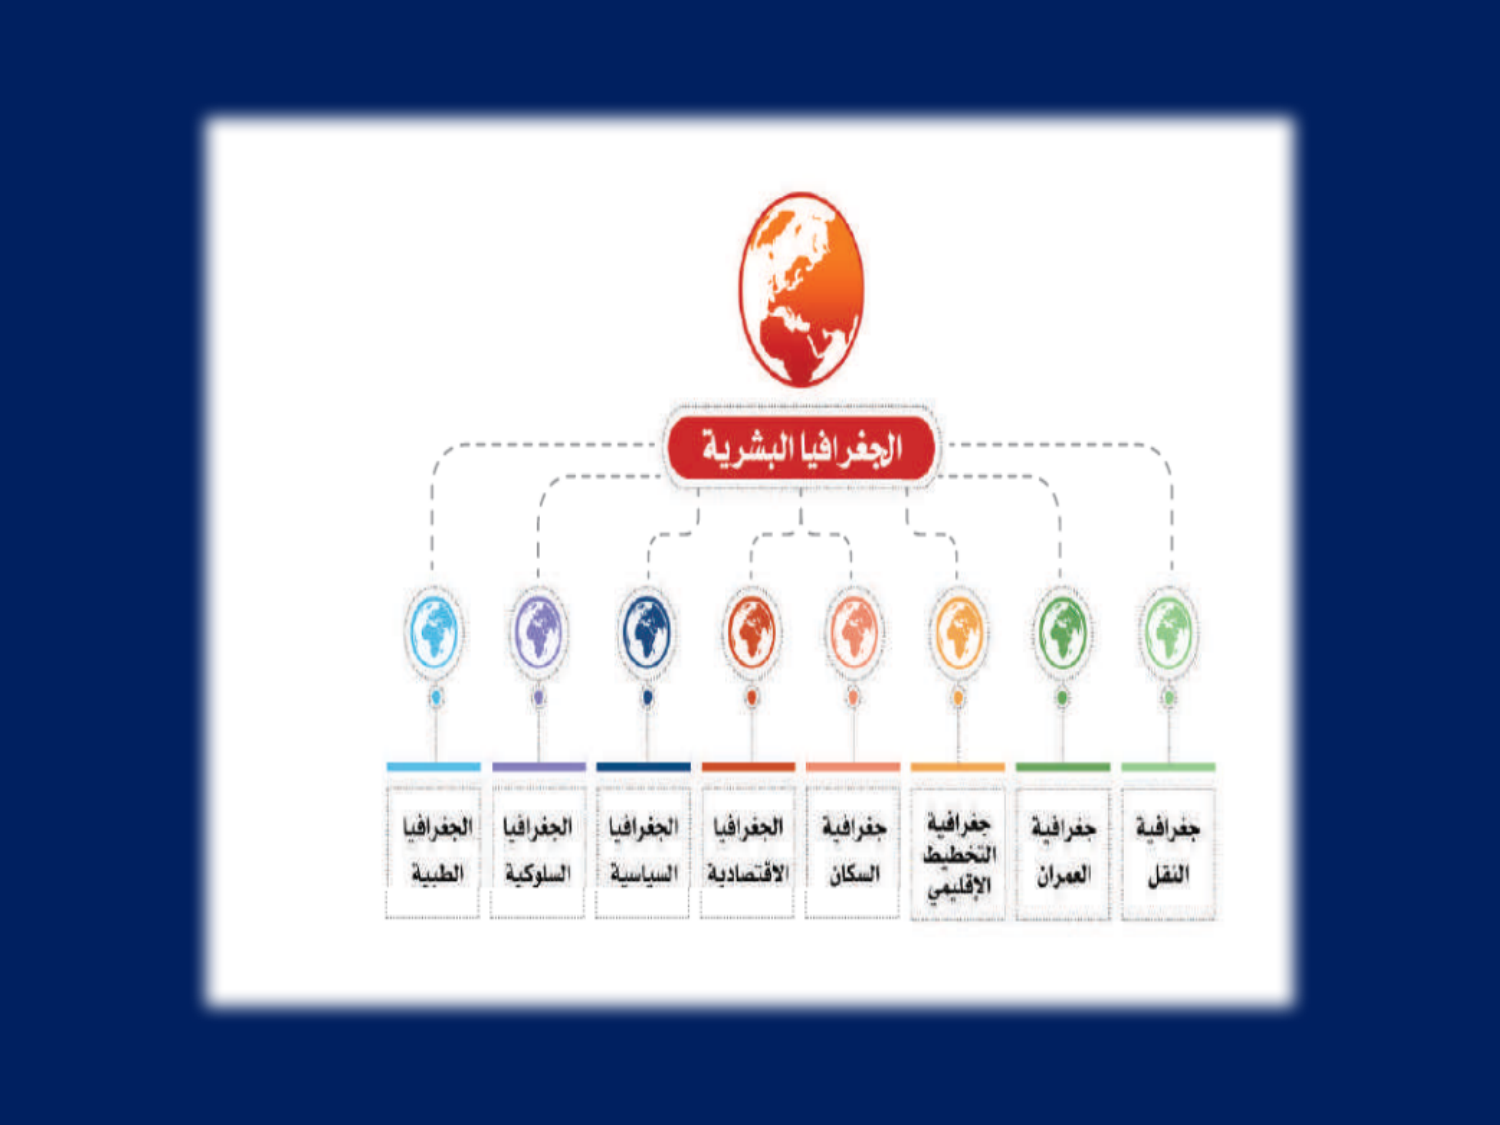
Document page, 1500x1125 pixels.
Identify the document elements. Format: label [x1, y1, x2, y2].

picture [189, 101, 1311, 1024]
